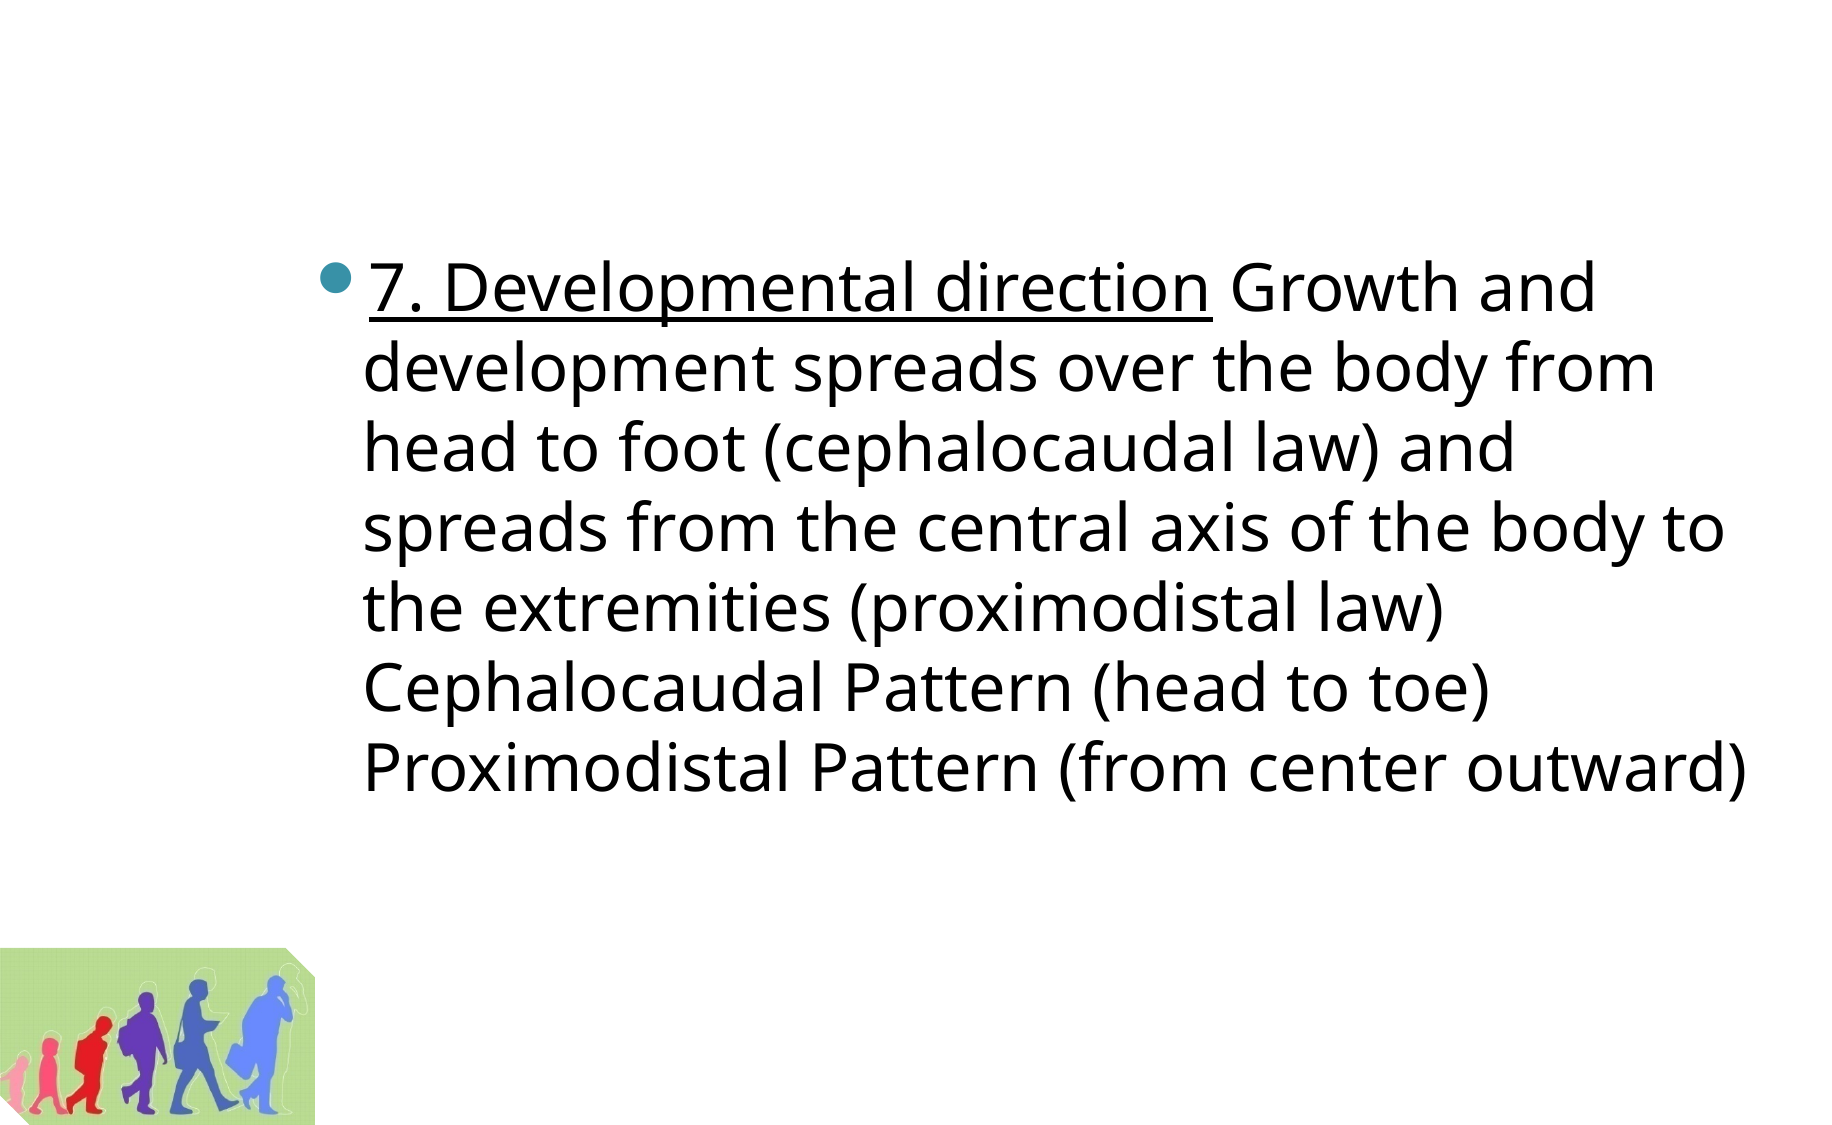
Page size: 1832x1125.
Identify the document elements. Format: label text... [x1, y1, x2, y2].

picture [0, 947, 315, 1125]
list 7. Developmental direction Growth and development spreads over the body from head to foot (cephalocaudal law) and spreads from the central axis of the body to the extremities (proximodistal law) Cephalocaudal Pattern (head to toe) Proximodistal Pattern (from center outward) [287, 237, 1789, 1025]
